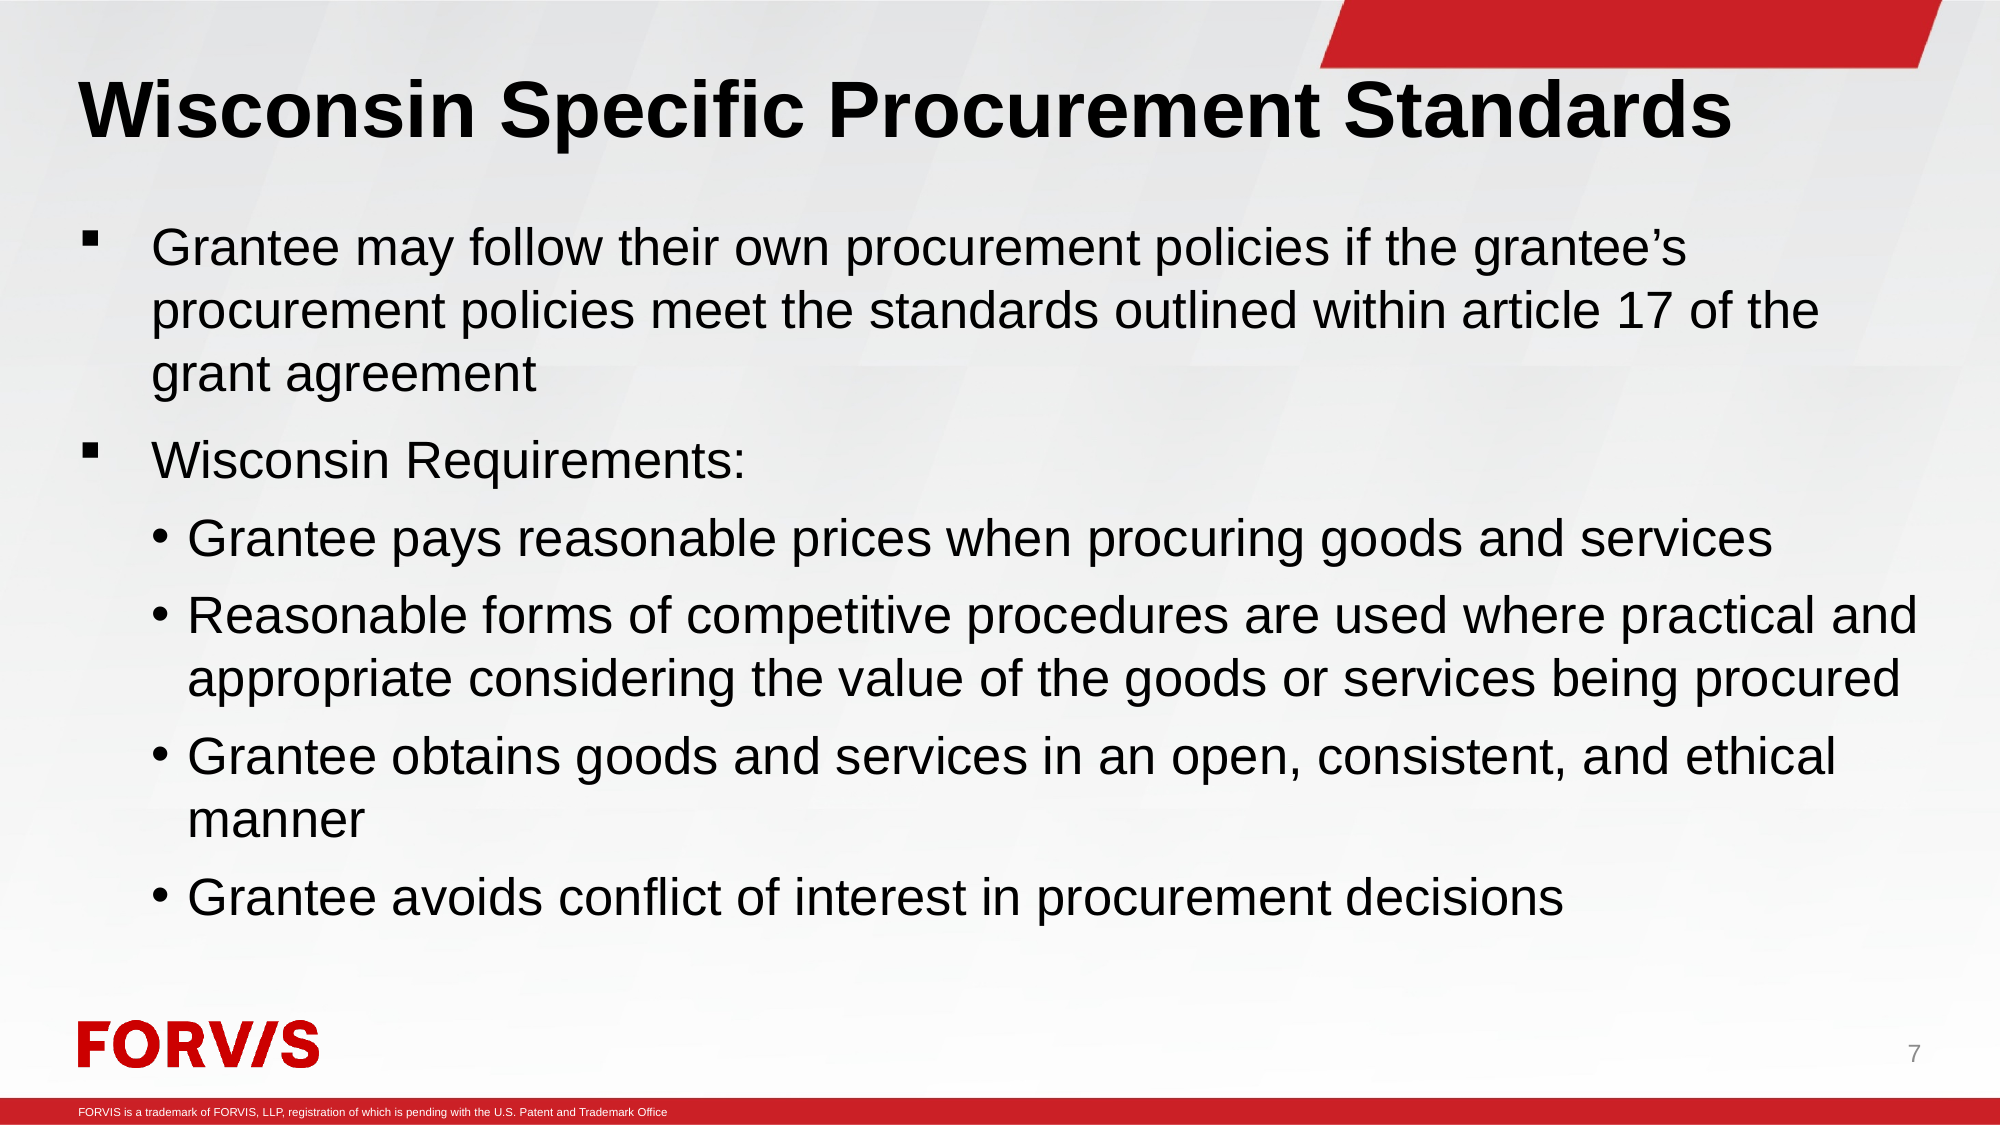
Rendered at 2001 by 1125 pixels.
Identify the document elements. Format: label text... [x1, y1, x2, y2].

picture [0, 0, 2000, 1125]
title Wisconsin Specific Procurement Standards [78, 60, 1922, 163]
slide_number 7 [1471, 1046, 1922, 1068]
list Grantee may follow their own procurement policies if the grantee’s procurement policies meet the standards outlined within article 17 of the grant agreement Wisconsin Requirements: Grantee pays reasonable prices when procuring goods and services Reasonable forms of competitive procedures are used where practical and appropriate considering the value of the goods or services being procured Grantee obtains goods and services in an open, consistent, and ethical manner Grantee avoids conflict of interest in procurement decisions [78, 205, 1922, 991]
